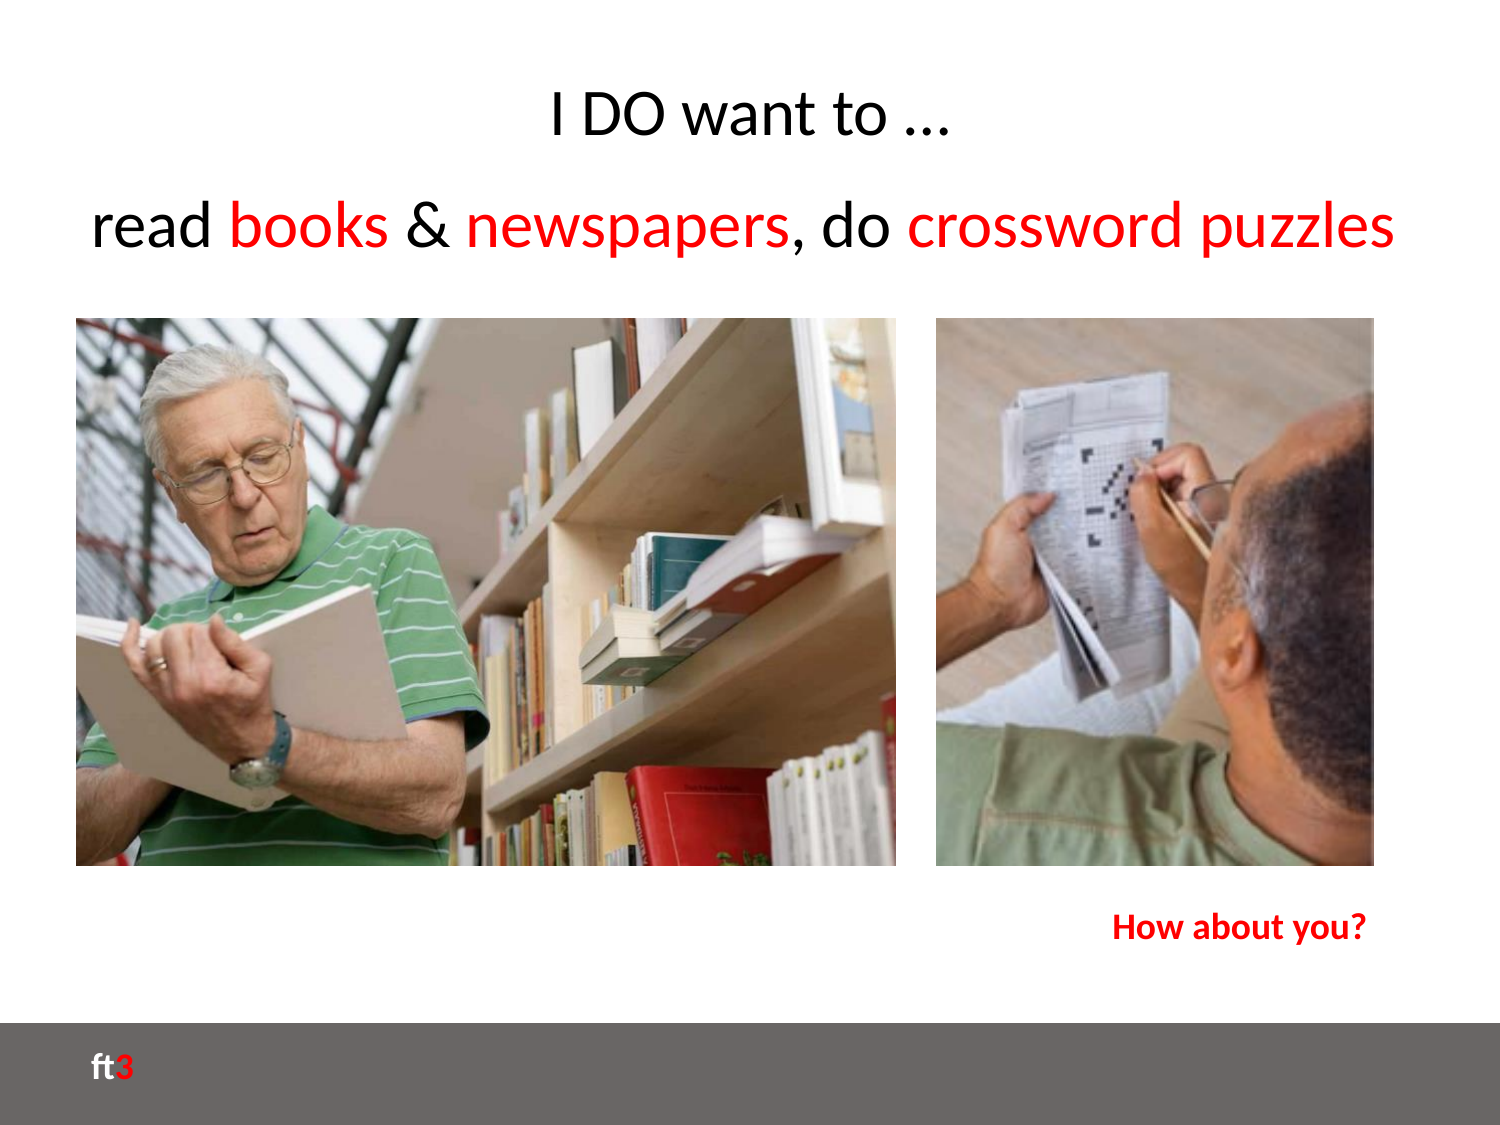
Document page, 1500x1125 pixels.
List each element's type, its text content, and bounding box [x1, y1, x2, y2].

picture [75, 318, 897, 866]
picture [935, 318, 1374, 866]
list read books & newspapers, do crossword puzzles [76, 172, 1427, 930]
title I DO want to … [75, 45, 1425, 173]
text_box How about you? [1097, 894, 1383, 954]
